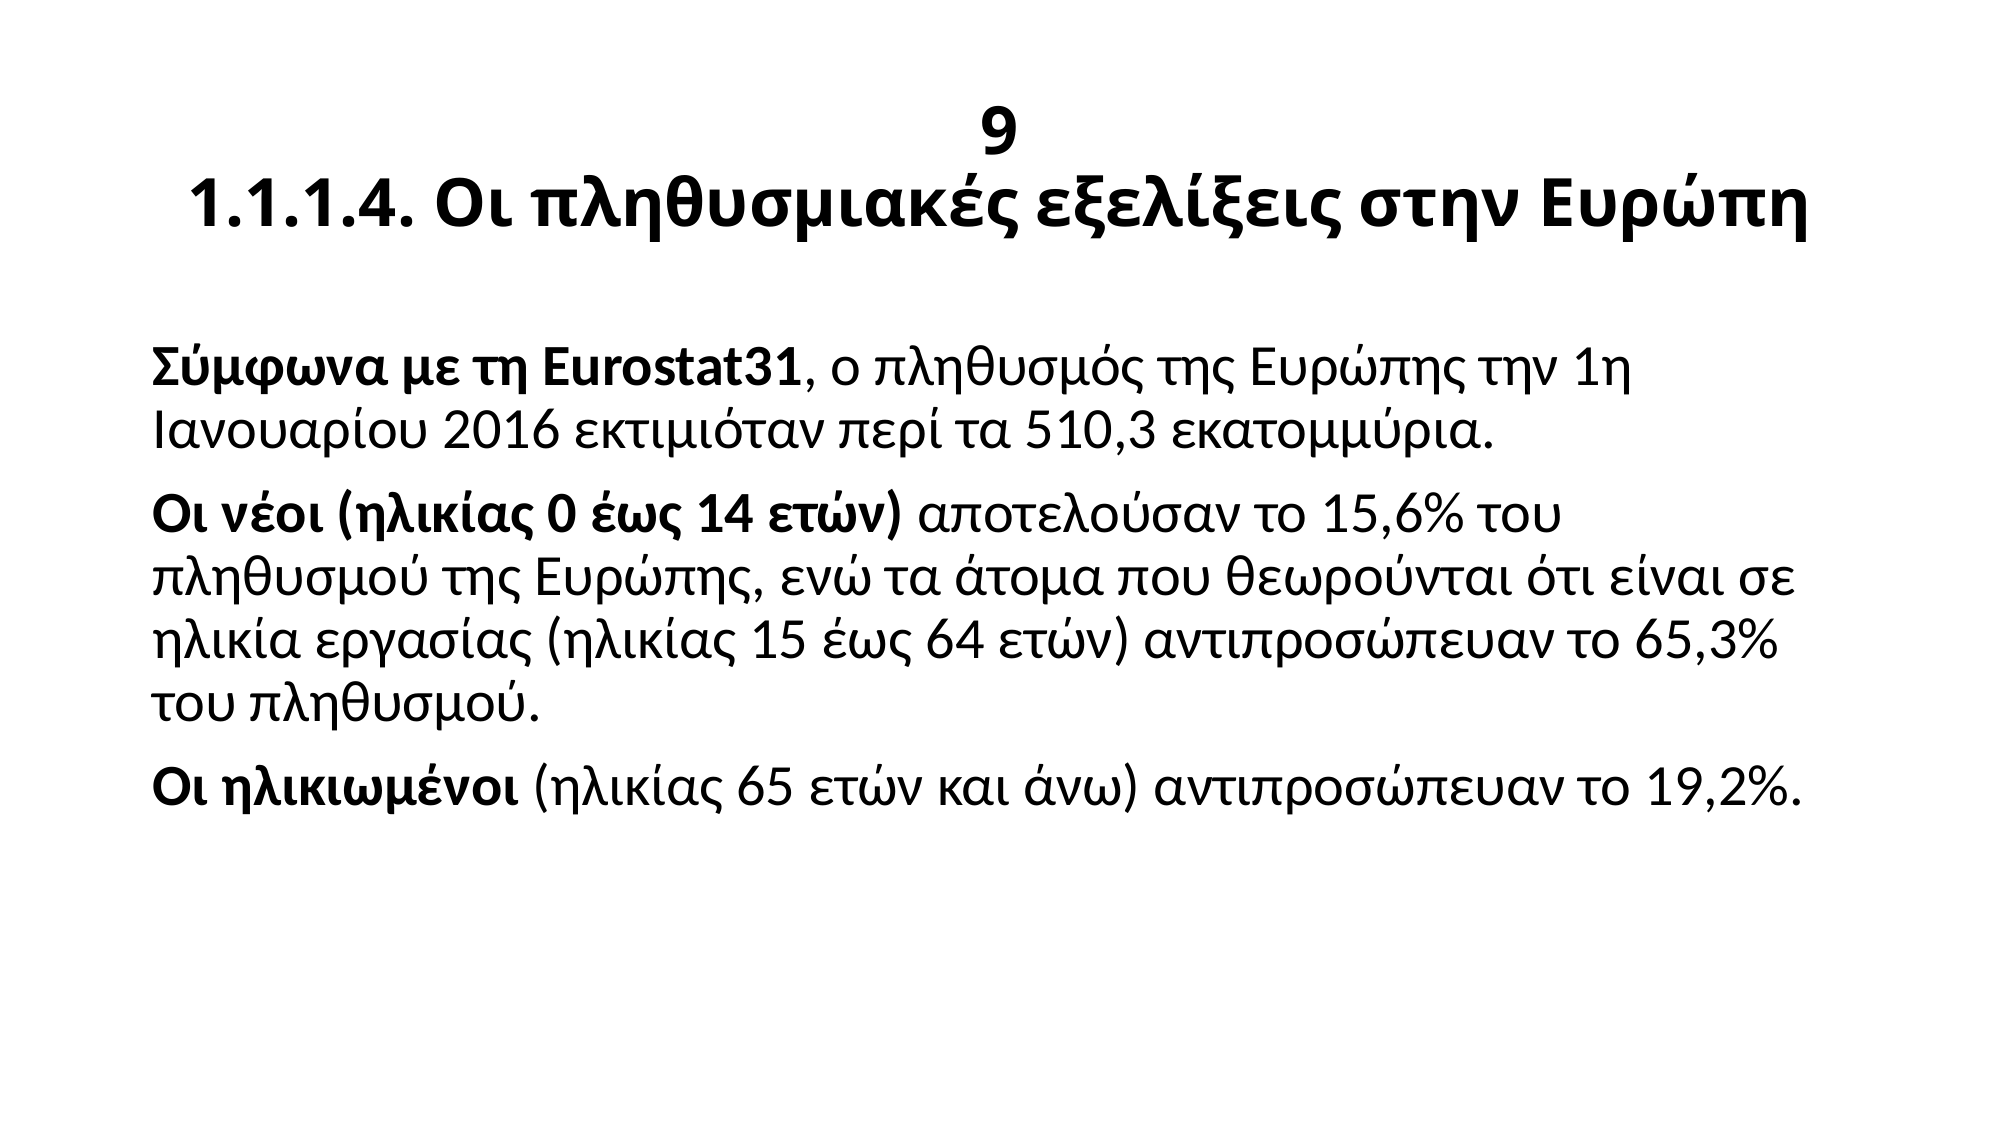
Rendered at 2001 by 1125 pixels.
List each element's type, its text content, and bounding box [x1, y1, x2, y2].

title 9 1.1.1.4. Οι πληθυσμιακές εξελίξεις στην Ευρώπη [137, 59, 1863, 278]
list Σύμφωνα με τη Eurostat31, o πληθυσμός της Ευρώπης την 1η Ιανουαρίου 2016 εκτιμιόταν περί τα 510,3 εκατομμύρια. Οι νέοι (ηλικίας 0 έως 14 ετών) αποτελούσαν το 15,6% του πληθυσμού της Ευρώπης, ενώ τα άτομα που θεωρούνται ότι είναι σε ηλικία εργασίας (ηλικίας 15 έως 64 ετών) αντιπροσώπευαν το 65,3% του πληθυσμού. Οι ηλικιωμένοι (ηλικίας 65 ετών και άνω) αντιπροσώπευαν το 19,2%. [137, 328, 1863, 1014]
